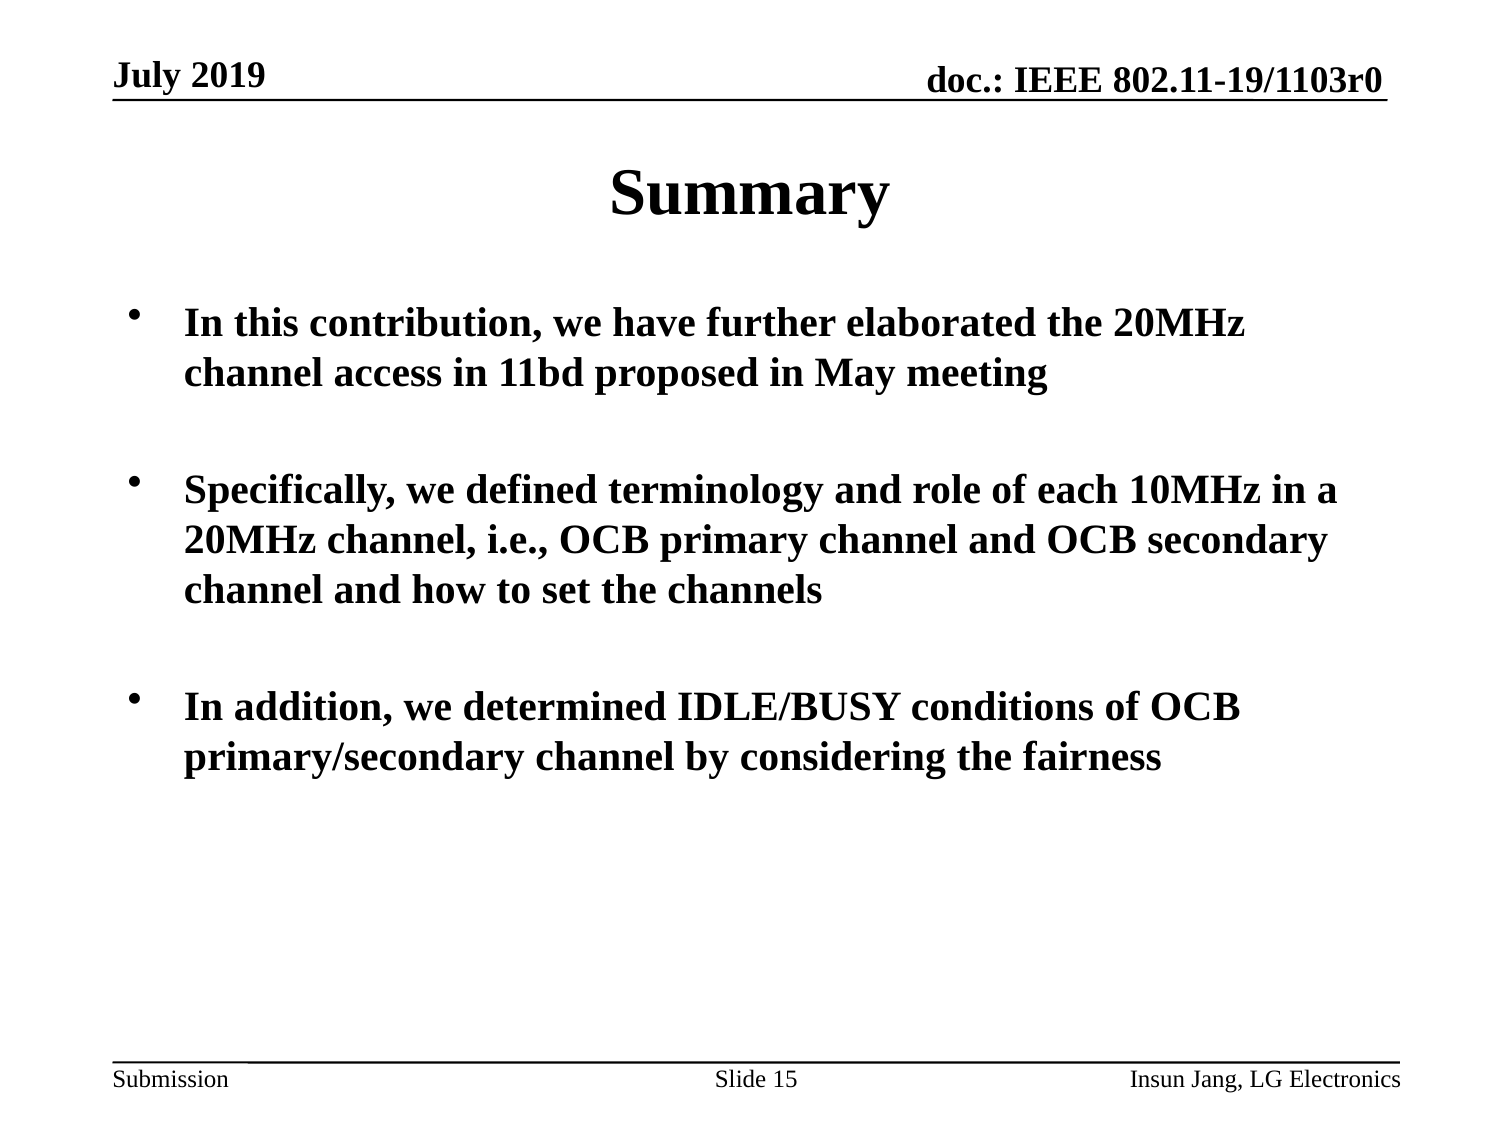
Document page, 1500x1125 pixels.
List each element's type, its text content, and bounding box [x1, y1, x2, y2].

list In this contribution, we have further elaborated the 20MHz channel access in 11bd proposed in May meeting Specifically, we defined terminology and role of each 10MHz in a 20MHz channel, i.e., OCB primary channel and OCB secondary channel and how to set the channels In addition, we determined IDLE/BUSY conditions of OCB primary/secondary channel by considering the fairness [112, 287, 1388, 1000]
footer Insun Jang, LG Electronics [1125, 1061, 1402, 1093]
slide_number Slide 15 [712, 1061, 800, 1093]
title Summary [112, 112, 1388, 263]
